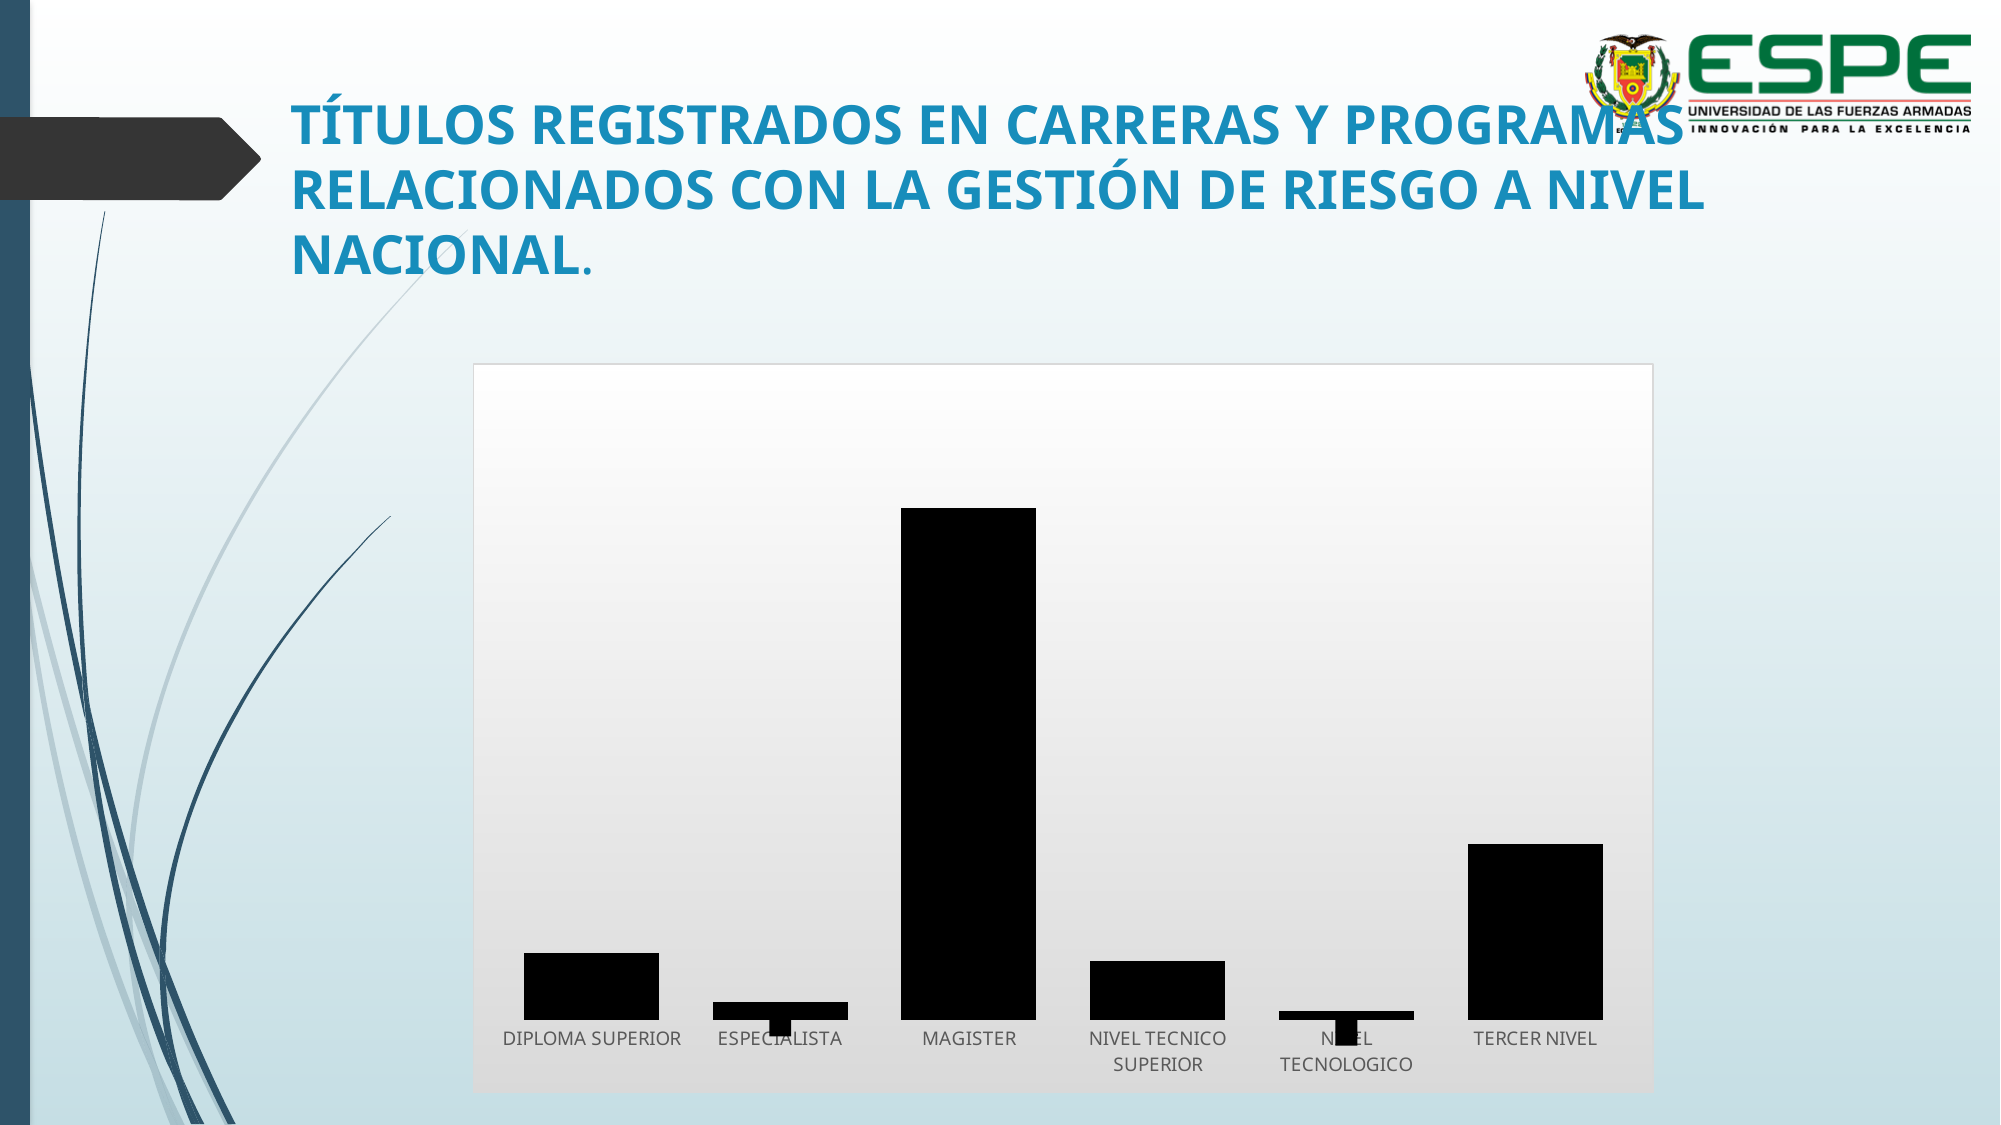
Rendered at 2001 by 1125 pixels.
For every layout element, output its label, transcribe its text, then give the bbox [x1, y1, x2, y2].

chart [472, 362, 1655, 1094]
picture [1584, 34, 1971, 133]
title TÍTULOS REGISTRADOS EN CARRERAS Y PROGRAMAS RELACIONADOS CON LA GESTIÓN DE RIESGO A NIVEL NACIONAL. [275, 83, 1935, 294]
